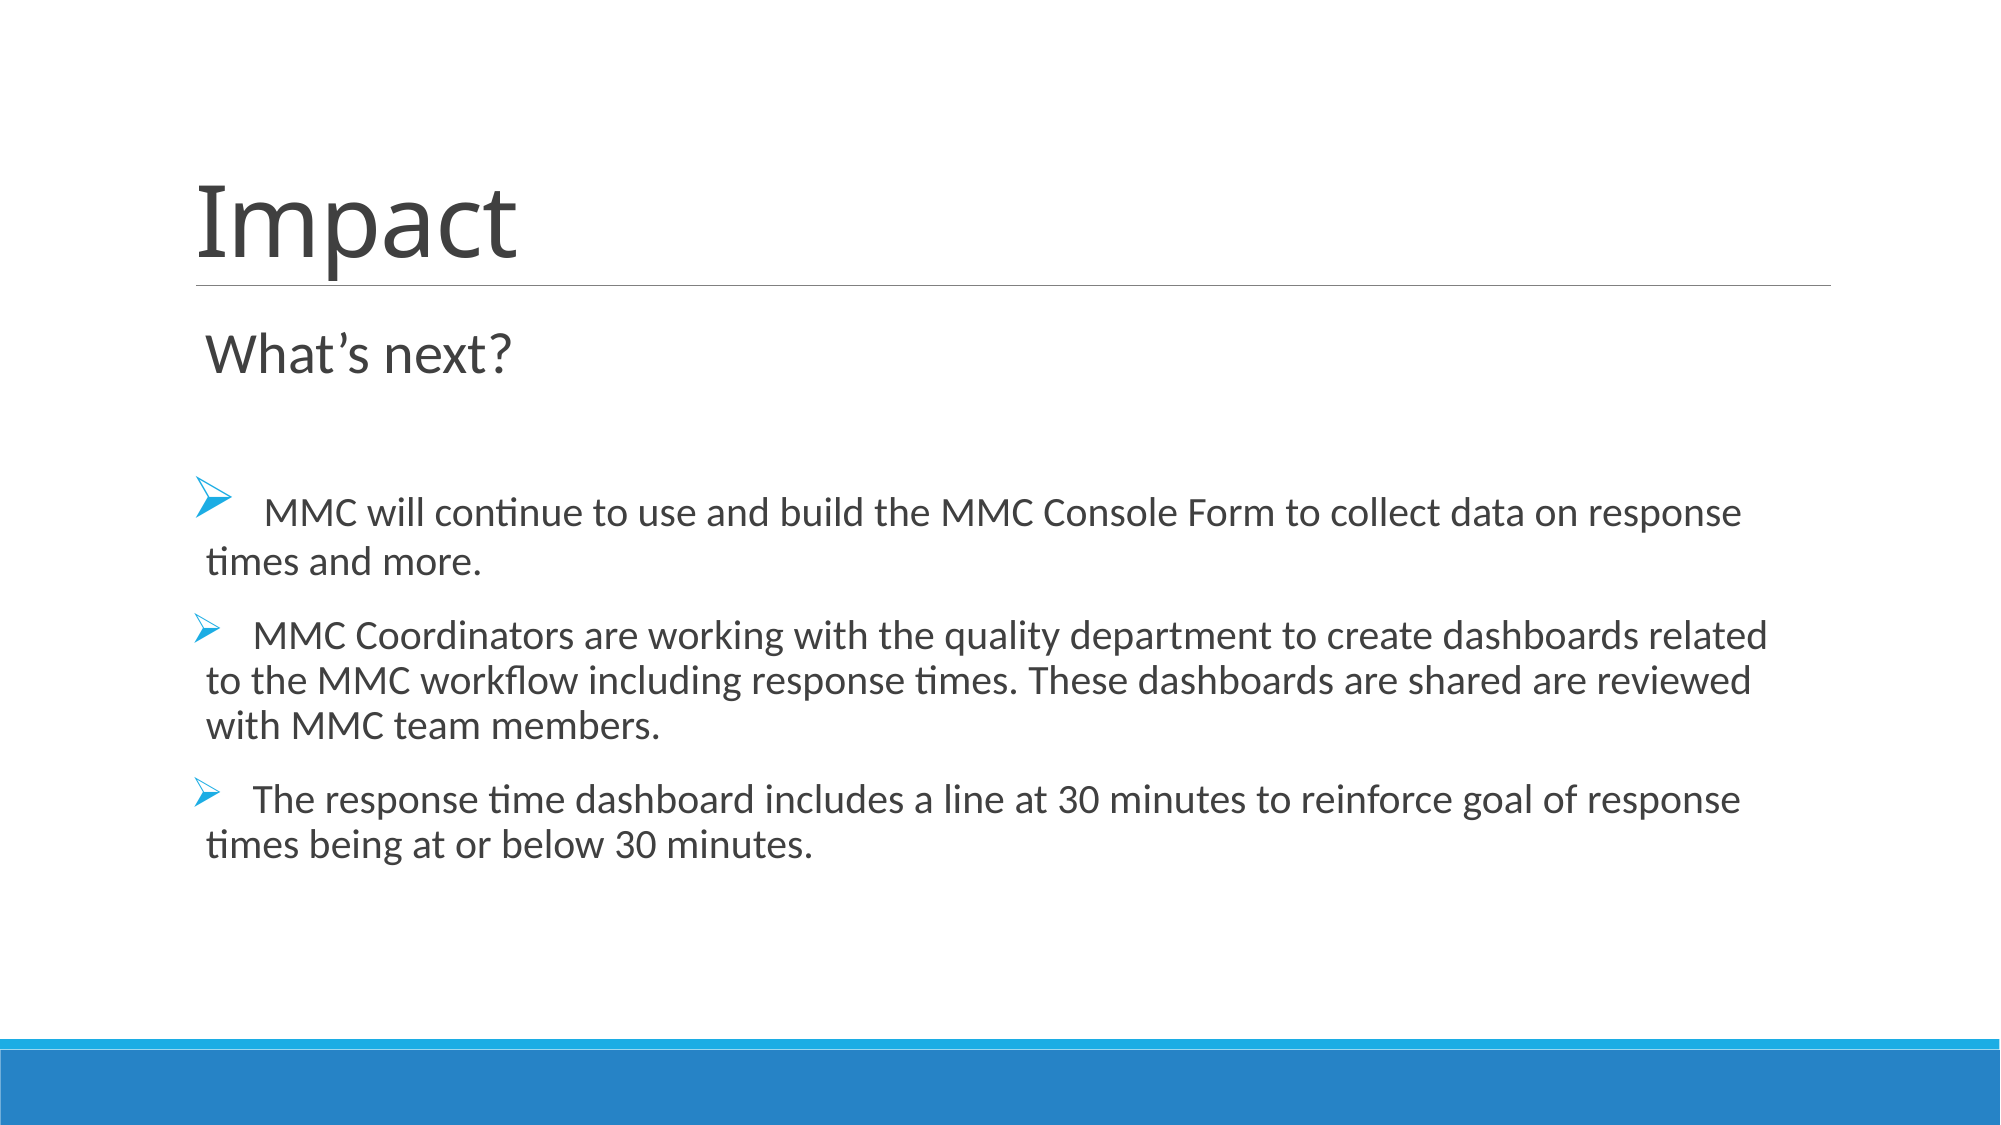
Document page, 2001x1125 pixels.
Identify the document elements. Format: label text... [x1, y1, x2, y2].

list What’s next? MMC will continue to use and build the MMC Console Form to collect data on response times and more. MMC Coordinators are working with the quality department to create dashboards related to the MMC workflow including response times. These dashboards are shared are reviewed with MMC team members. The response time dashboard includes a line at 30 minutes to reinforce goal of response times being at or below 30 minutes. [190, 316, 1810, 1000]
title Impact [180, 47, 1830, 285]
